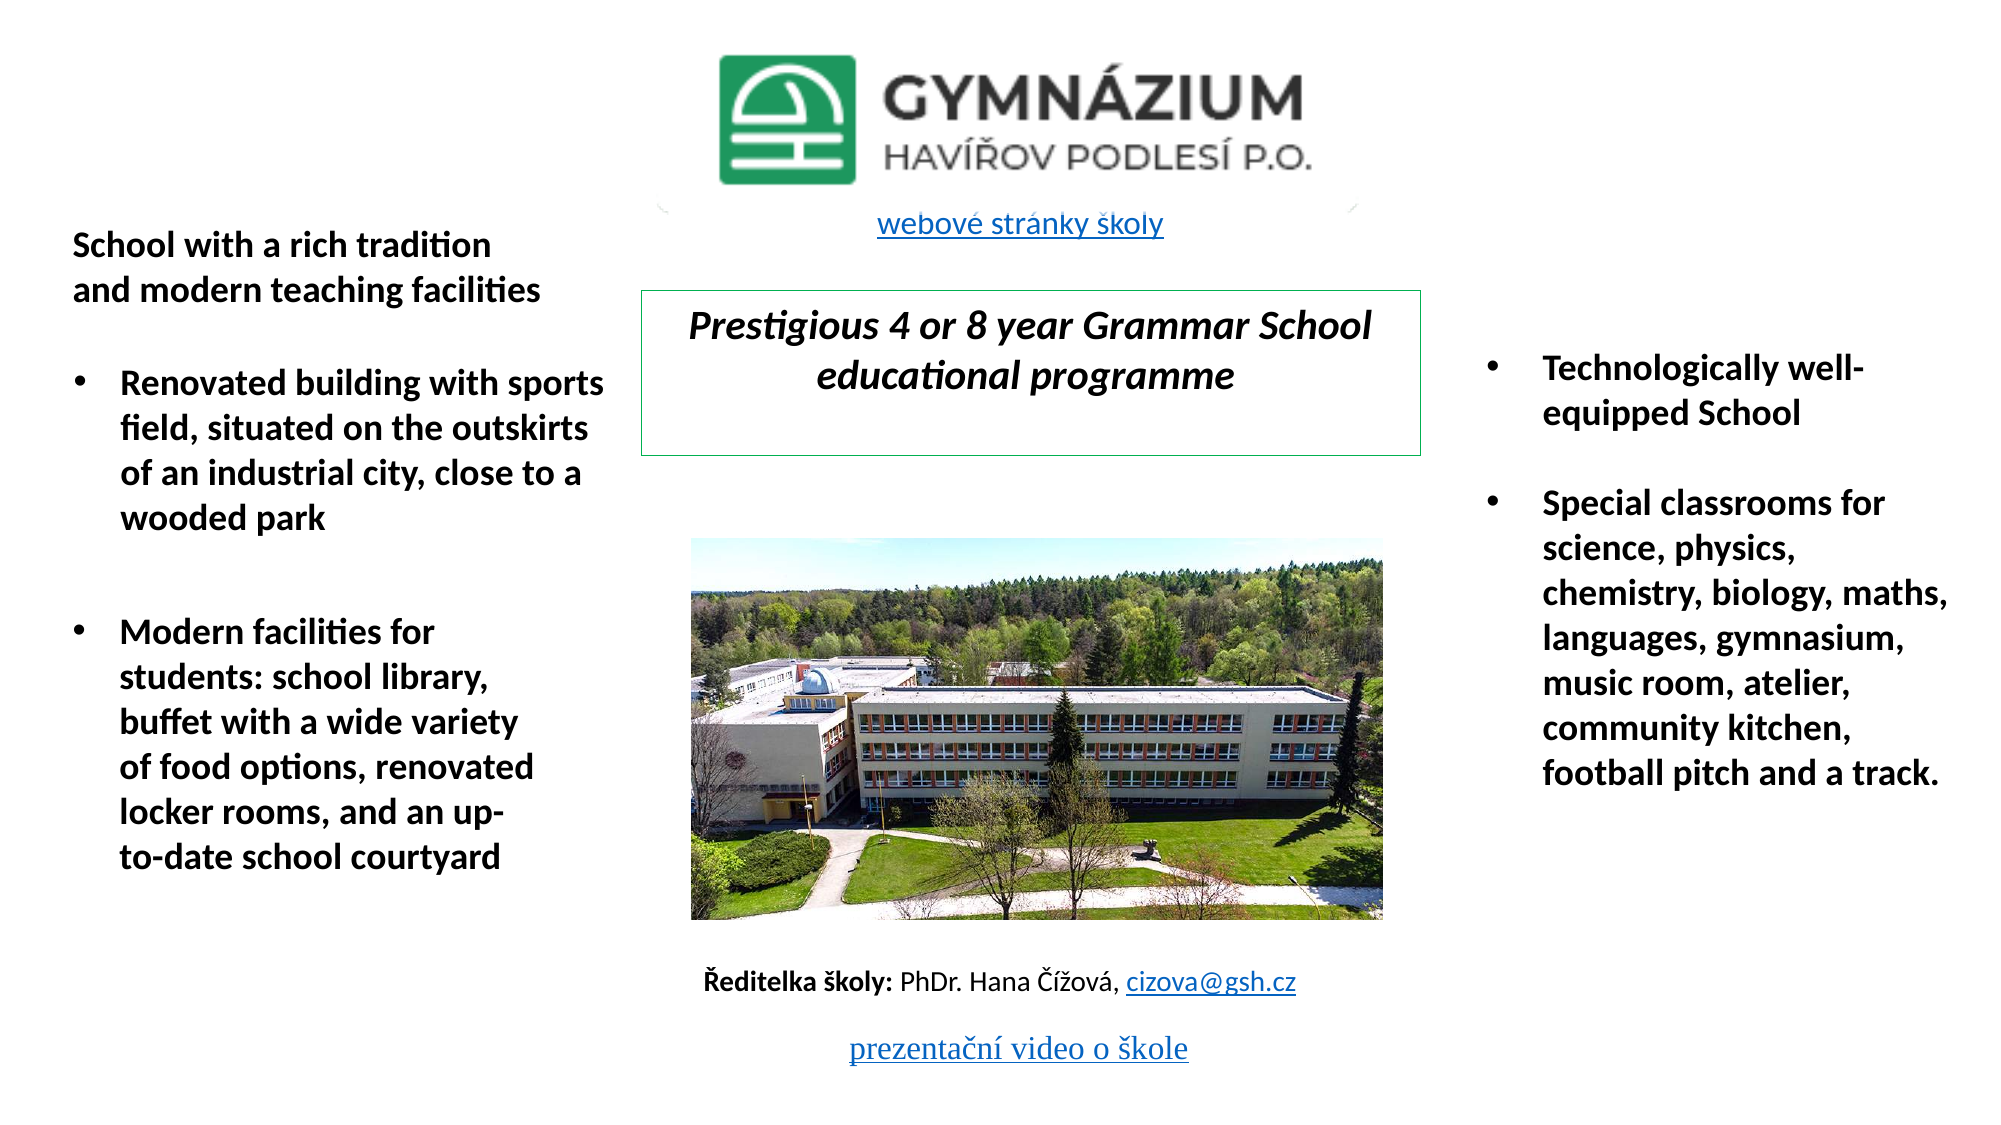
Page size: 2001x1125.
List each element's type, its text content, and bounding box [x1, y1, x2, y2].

text_box webové stránky školy [862, 215, 1243, 249]
text_box Modern facilities for students: school library, buffet with a wide variety of food options, renovated locker rooms, and an up-to-date school courtyard [57, 599, 559, 930]
text_box Prestigious 4 or 8 year Grammar School educational programme [641, 290, 1421, 456]
text_box prezentační video o škole [558, 1018, 1480, 1114]
picture [691, 538, 1383, 920]
text_box School with a rich tradition and modern teaching facilities [57, 212, 645, 318]
text_box Ředitelka školy: PhDr. Hana Čížová, cizova@gsh.cz [579, 937, 1421, 1006]
text_box Technologically well- equipped School Special classrooms for science, physics, chemistry, biology, maths, languages, gymnasium, music room, atelier, community kitchen, football pitch and a track. [1471, 290, 1972, 846]
text_box Renovated building with sports field, situated on the outskirts of an industrial city, close to a wooded park [58, 350, 641, 546]
picture [656, 0, 1359, 215]
